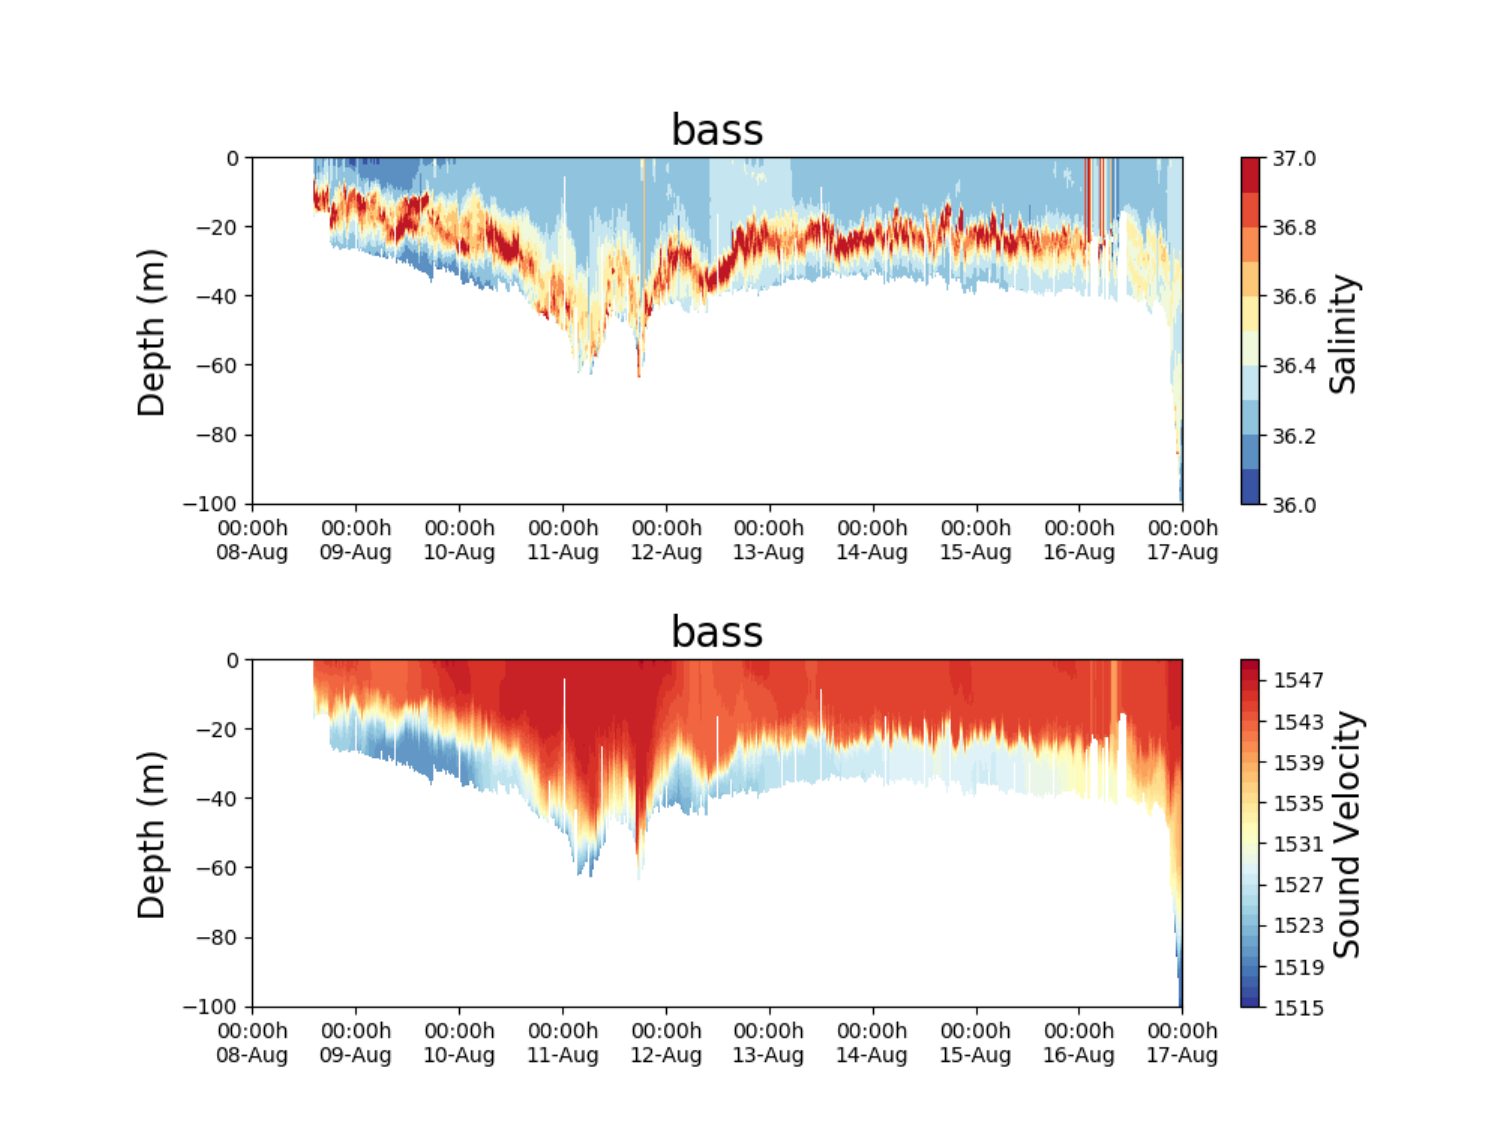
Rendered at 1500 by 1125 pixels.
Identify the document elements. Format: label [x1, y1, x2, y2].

picture [123, 599, 1383, 1082]
picture [123, 97, 1376, 579]
